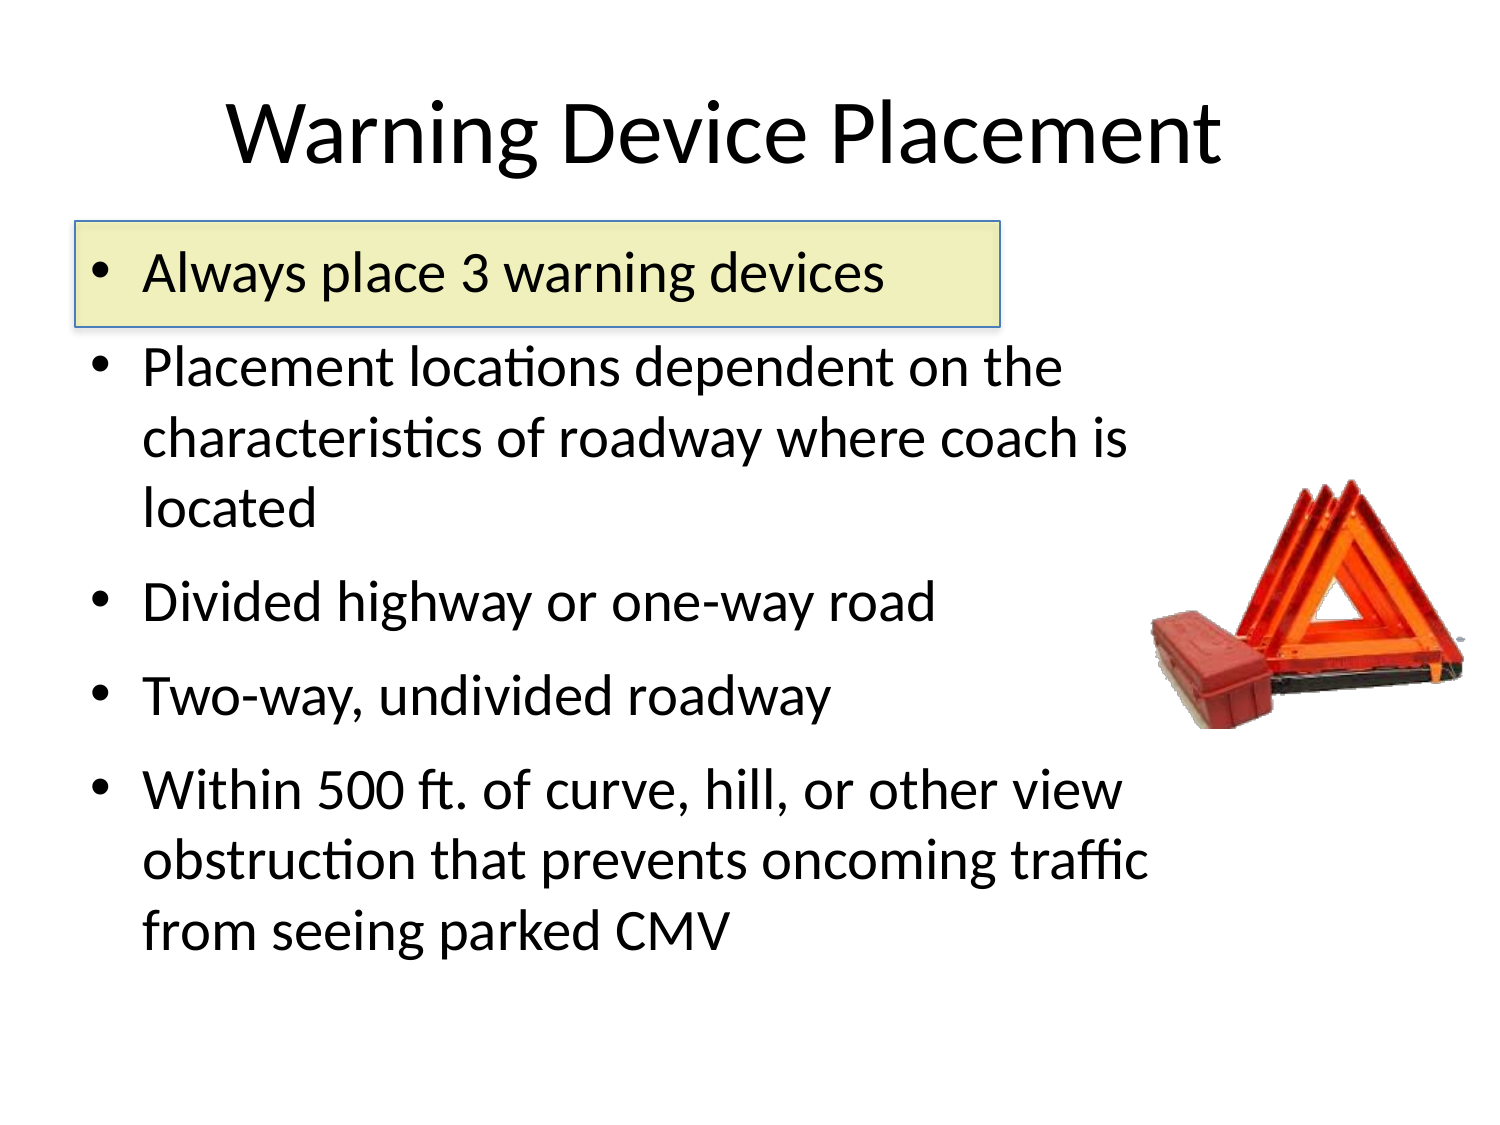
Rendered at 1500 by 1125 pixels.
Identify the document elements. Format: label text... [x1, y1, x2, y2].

picture [1143, 467, 1471, 729]
title Warning Device Placement [75, 33, 1425, 221]
text_box [74, 220, 1001, 328]
list Always place 3 warning devices Placement locations dependent on the characteristics of roadway where coach is located Divided highway or one-way road Two-way, undivided roadway Within 500 ft. of curve, hill, or other view obstruction that prevents oncoming traffic from seeing parked CMV [75, 226, 1266, 970]
